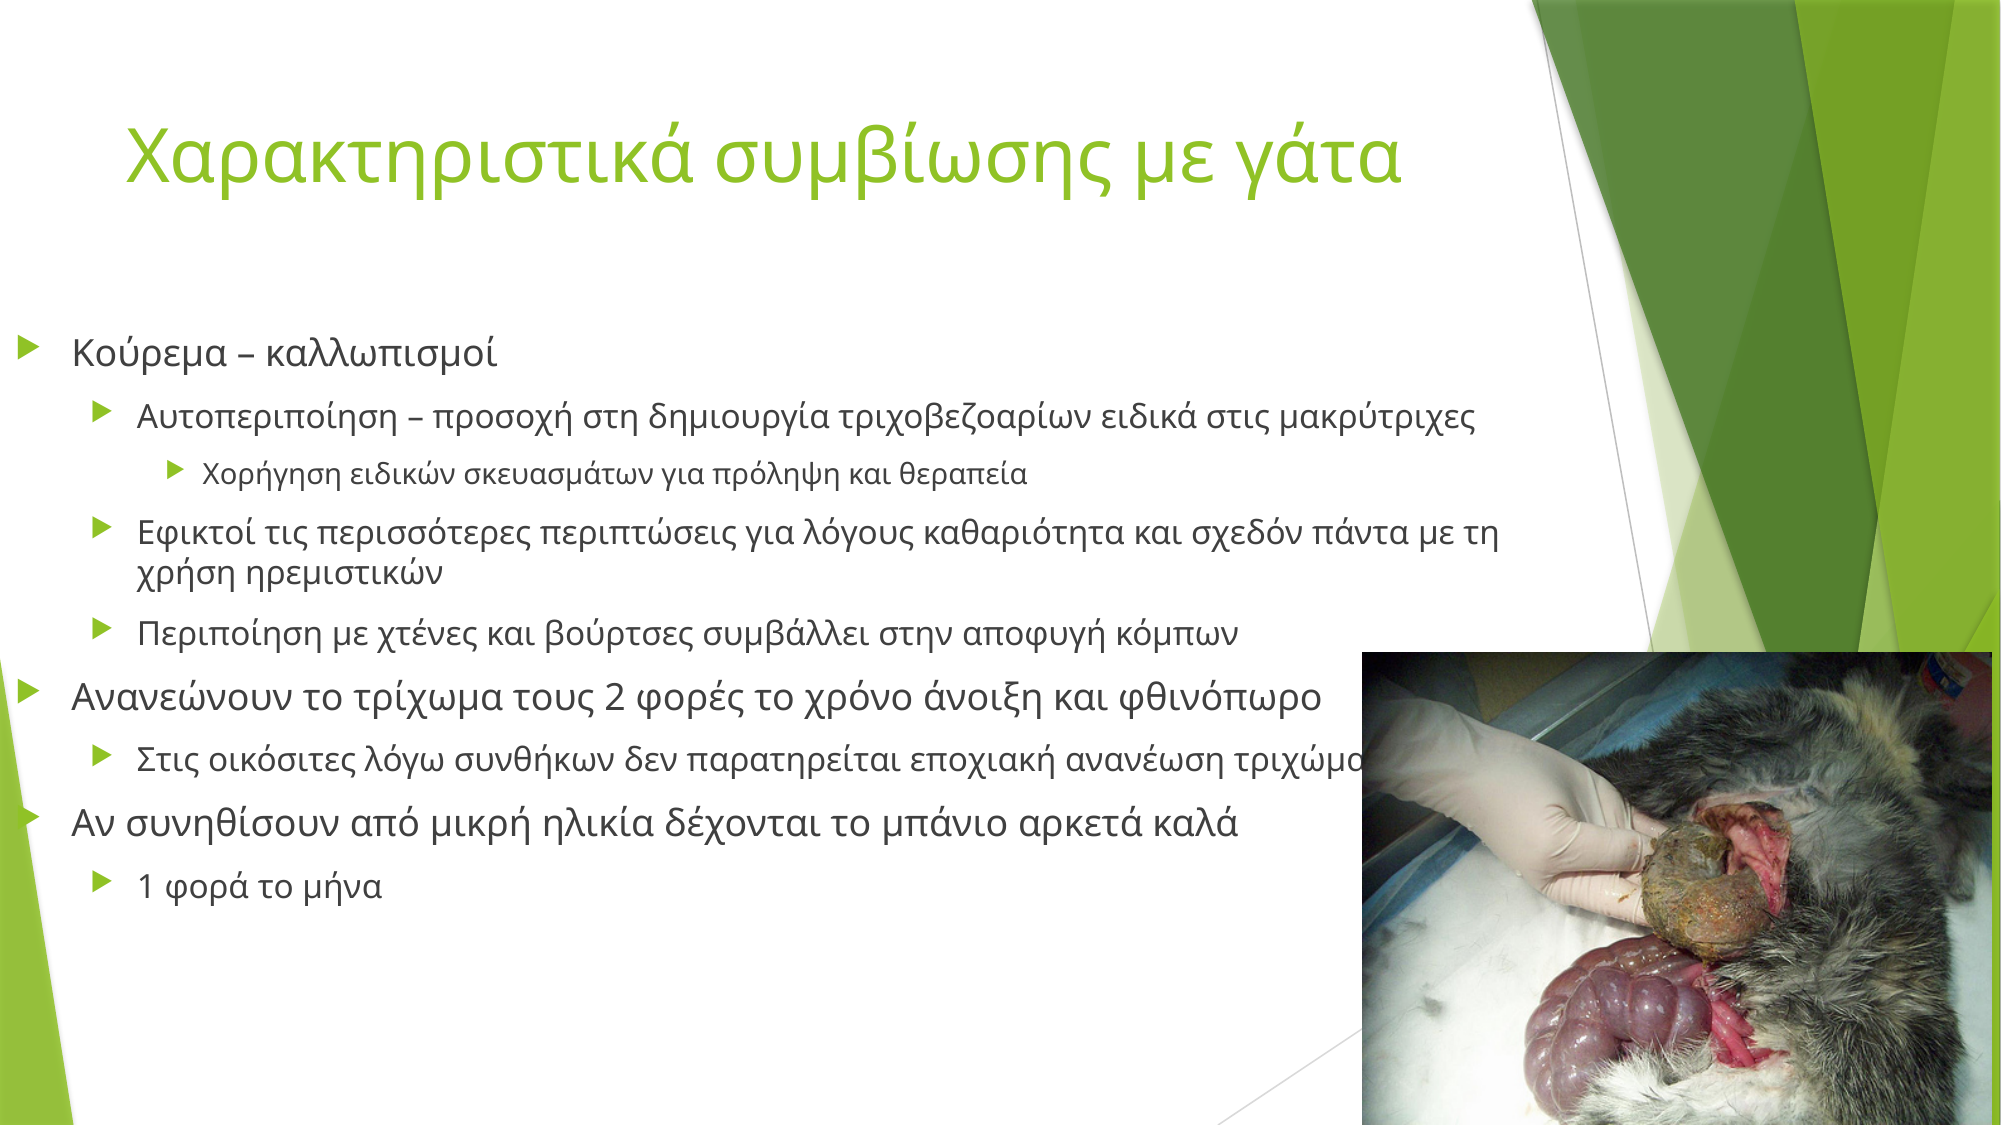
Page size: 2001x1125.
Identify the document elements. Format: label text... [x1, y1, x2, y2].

list Κούρεμα – καλλωπισμοί Αυτοπεριποίηση – προσοχή στη δημιουργία τριχοβεζοαρίων ειδικά στις μακρύτριχες Χορήγηση ειδικών σκευασμάτων για πρόληψη και θεραπεία Εφικτοί τις περισσότερες περιπτώσεις για λόγους καθαριότητα και σχεδόν πάντα με τη χρήση ηρεμιστικών Περιποίηση με χτένες και βούρτσες συμβάλλει στην αποφυγή κόμπων Ανανεώνουν το τρίχωμα τους 2 φορές το χρόνο άνοιξη και φθινόπωρο Στις οικόσιτες λόγω συνθήκων δεν παρατηρείται εποχιακή ανανέωση τριχώματος Αν συνηθίσουν από μικρή ηλικία δέχονται το μπάνιο αρκετά καλά 1 φορά το μήνα [0, 321, 1558, 1000]
title Χαρακτηριστικά συμβίωσης με γάτα [111, 99, 1522, 317]
picture [1361, 652, 1992, 1125]
